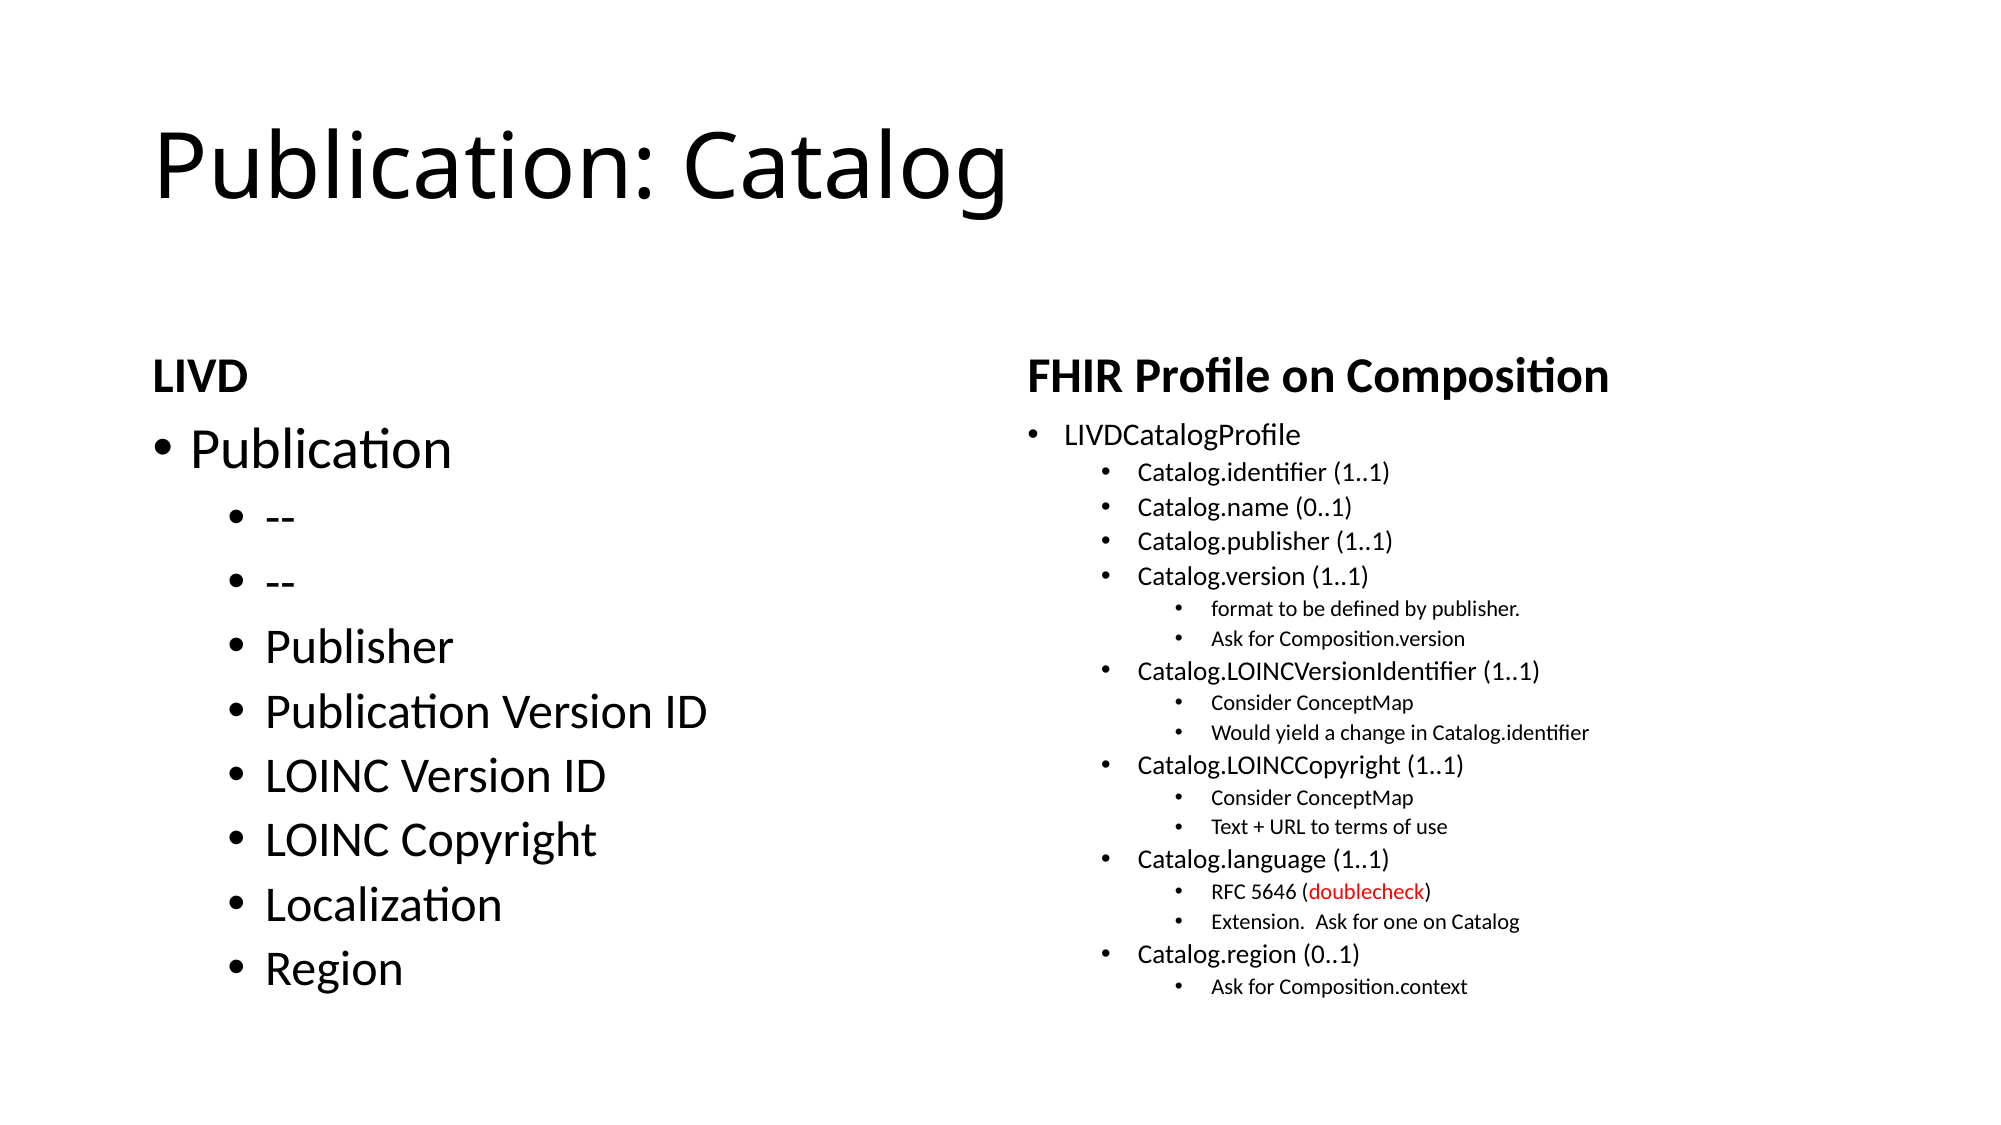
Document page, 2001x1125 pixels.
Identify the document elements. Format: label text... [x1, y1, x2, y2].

list LIVDCatalogProfile Catalog.identifier (1..1) Catalog.name (0..1) Catalog.publisher (1..1) Catalog.version (1..1) format to be defined by publisher. Ask for Composition.version Catalog.LOINCVersionIdentifier (1..1) Consider ConceptMap Would yield a change in Catalog.identifier Catalog.LOINCCopyright (1..1) Consider ConceptMap Text + URL to terms of use Catalog.language (1..1) RFC 5646 (doublecheck) Extension. Ask for one on Catalog Catalog.region (0..1) Ask for Composition.context [1012, 410, 1863, 1016]
title Publication: Catalog [137, 59, 1863, 278]
list LIVD [137, 275, 984, 410]
list Publication -- -- Publisher Publication Version ID LOINC Version ID LOINC Copyright Localization Region [137, 410, 984, 1016]
list FHIR Profile on Composition [1012, 275, 1863, 410]
